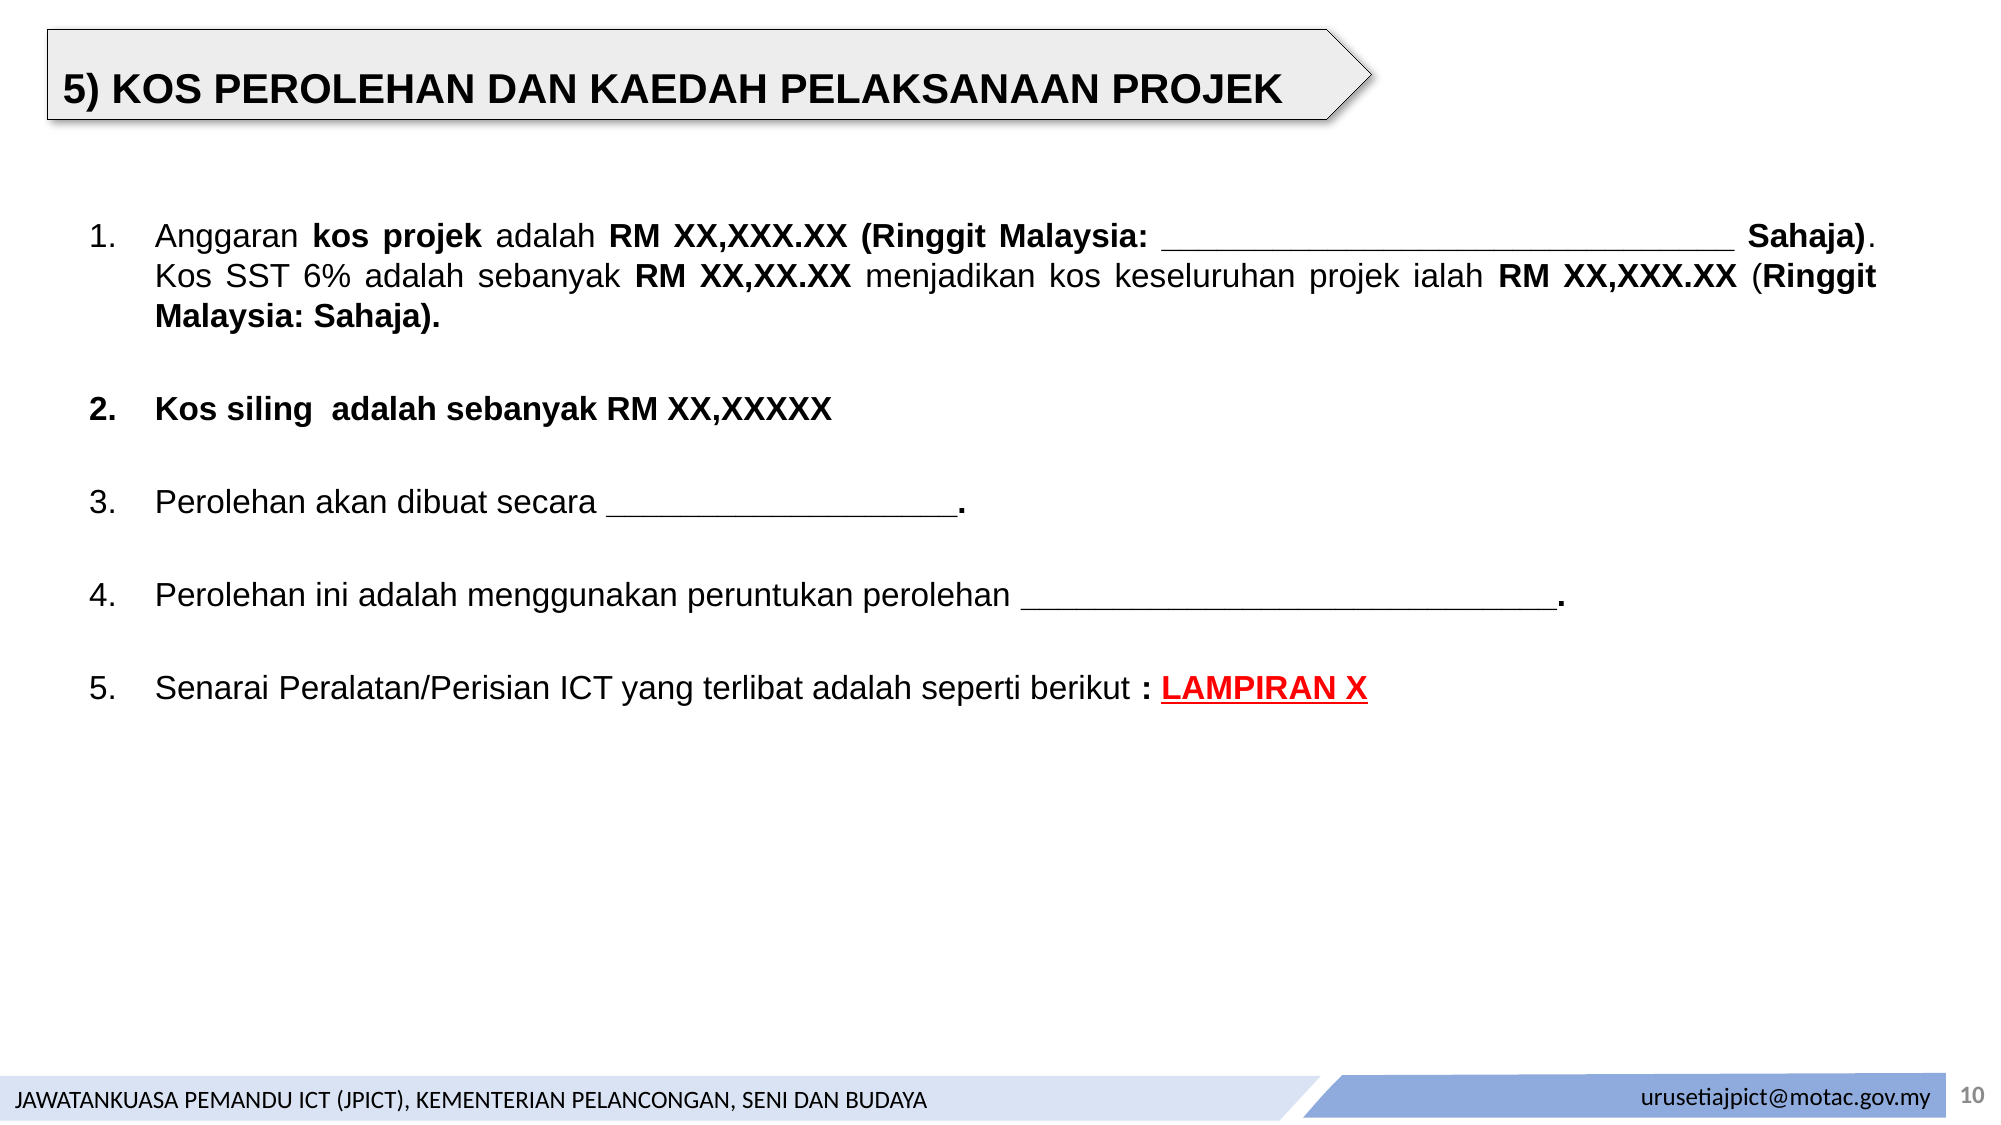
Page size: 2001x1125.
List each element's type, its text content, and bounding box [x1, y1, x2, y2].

text_box Anggaran kos projek adalah RM XX,XXX.XX (Ringgit Malaysia: _______________________________ Sahaja). Kos SST 6% adalah sebanyak RM XX,XX.XX menjadikan kos keseluruhan projek ialah RM XX,XXX.XX (Ringgit Malaysia: Sahaja). Kos siling adalah sebanyak RM XX,XXXXX Perolehan akan dibuat secara ___________________. Perolehan ini adalah menggunakan peruntukan perolehan _____________________________. Senarai Peralatan/Perisian ICT yang terlibat adalah seperti berikut : LAMPIRAN X [74, 206, 1892, 788]
slide_number 10 [1550, 1063, 2000, 1124]
text_box 5) KOS PEROLEHAN DAN KAEDAH PELAKSANAAN PROJEK [47, 29, 1372, 120]
